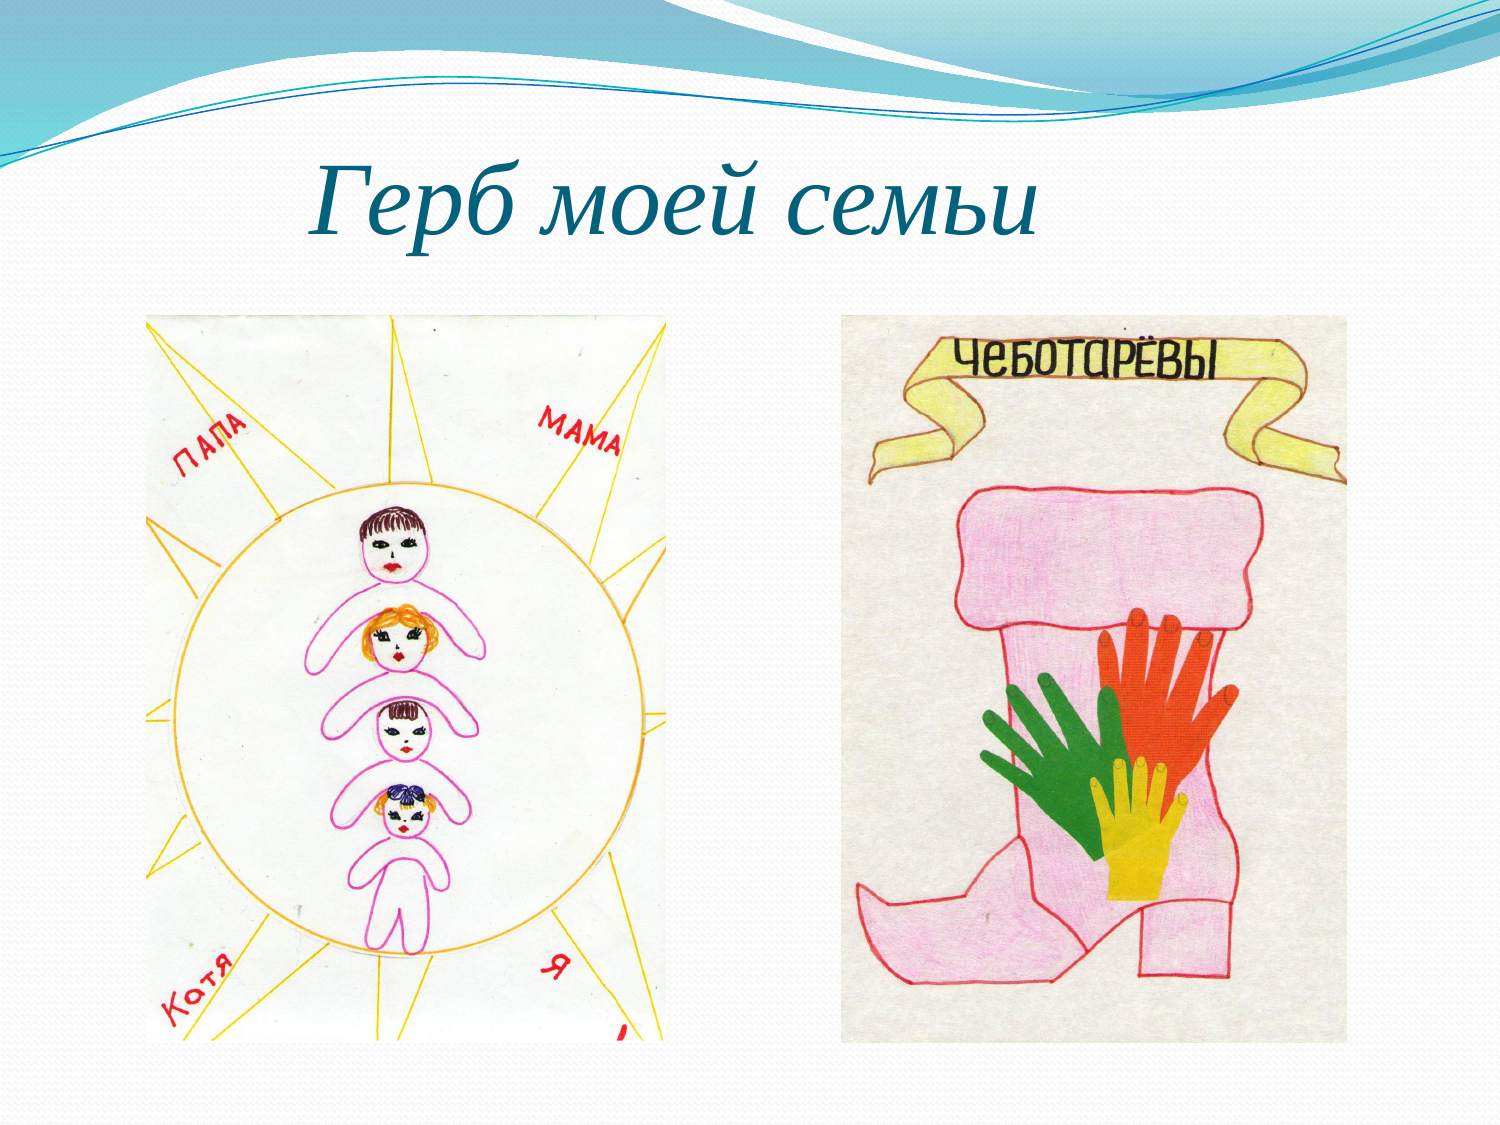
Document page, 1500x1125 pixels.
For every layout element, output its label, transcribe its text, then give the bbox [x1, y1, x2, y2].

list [146, 314, 667, 1043]
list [840, 314, 1347, 1043]
title Герб моей семьи [75, 115, 1425, 256]
